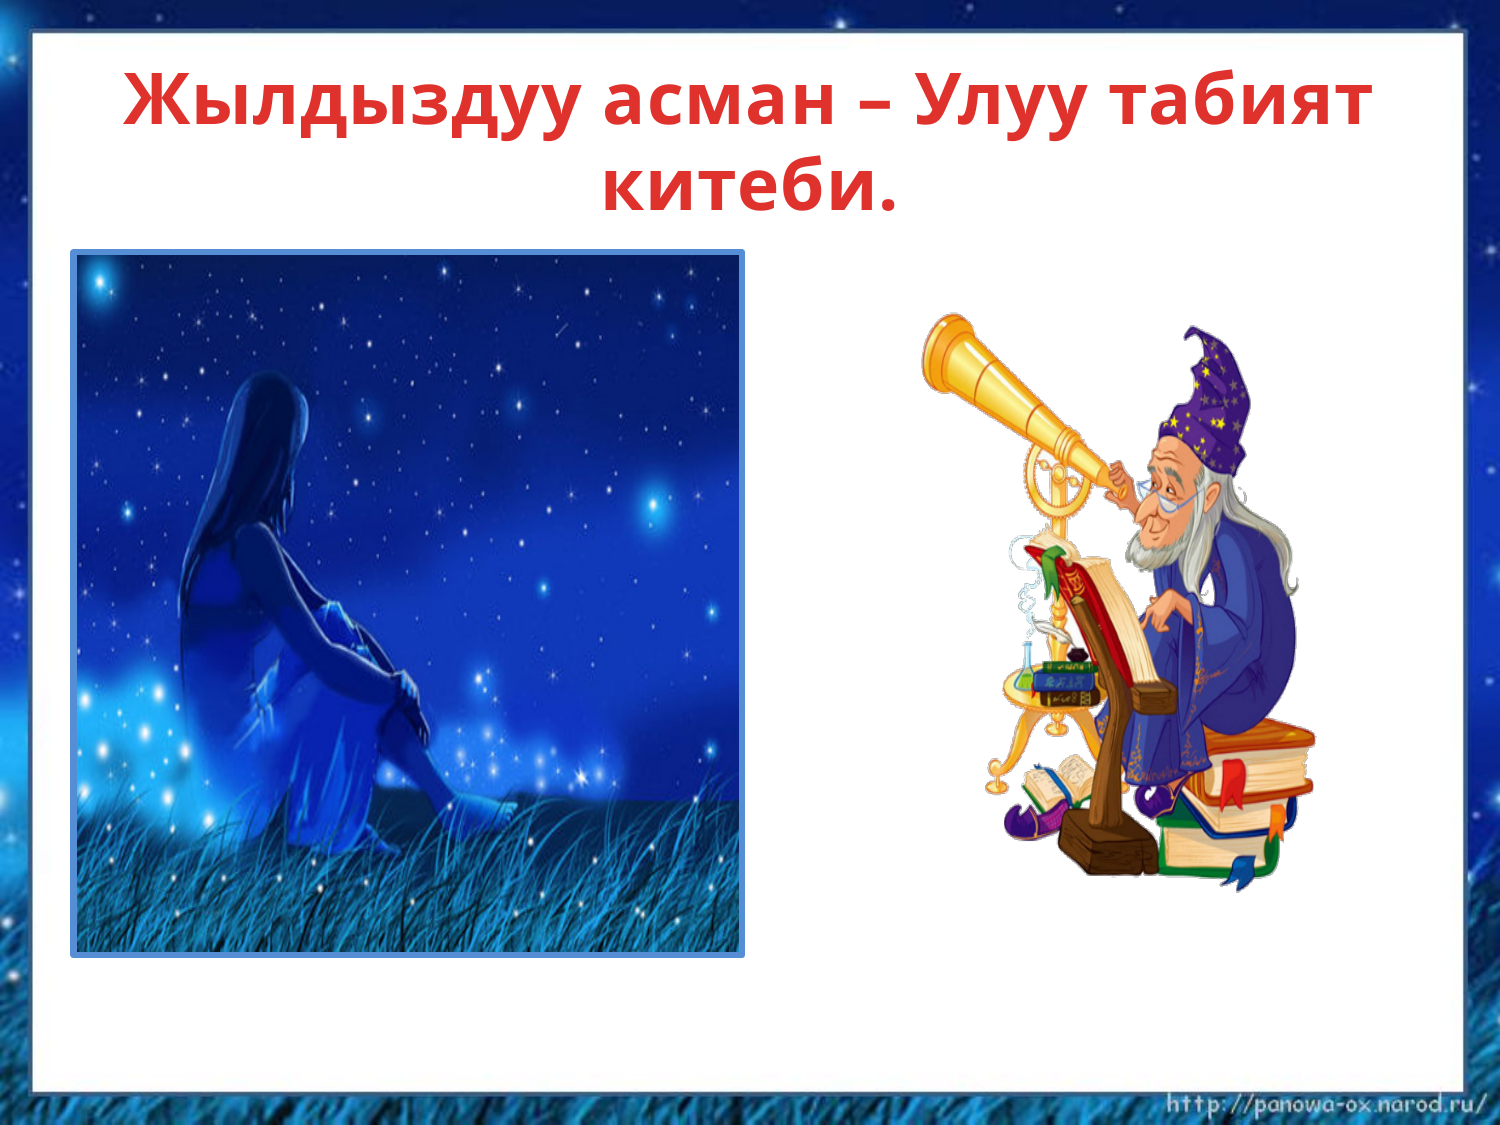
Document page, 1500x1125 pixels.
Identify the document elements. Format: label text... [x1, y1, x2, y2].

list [76, 255, 740, 953]
picture [0, 0, 1500, 1125]
title Жылдыздуу асман – Улуу табият китеби. [75, 45, 1425, 233]
